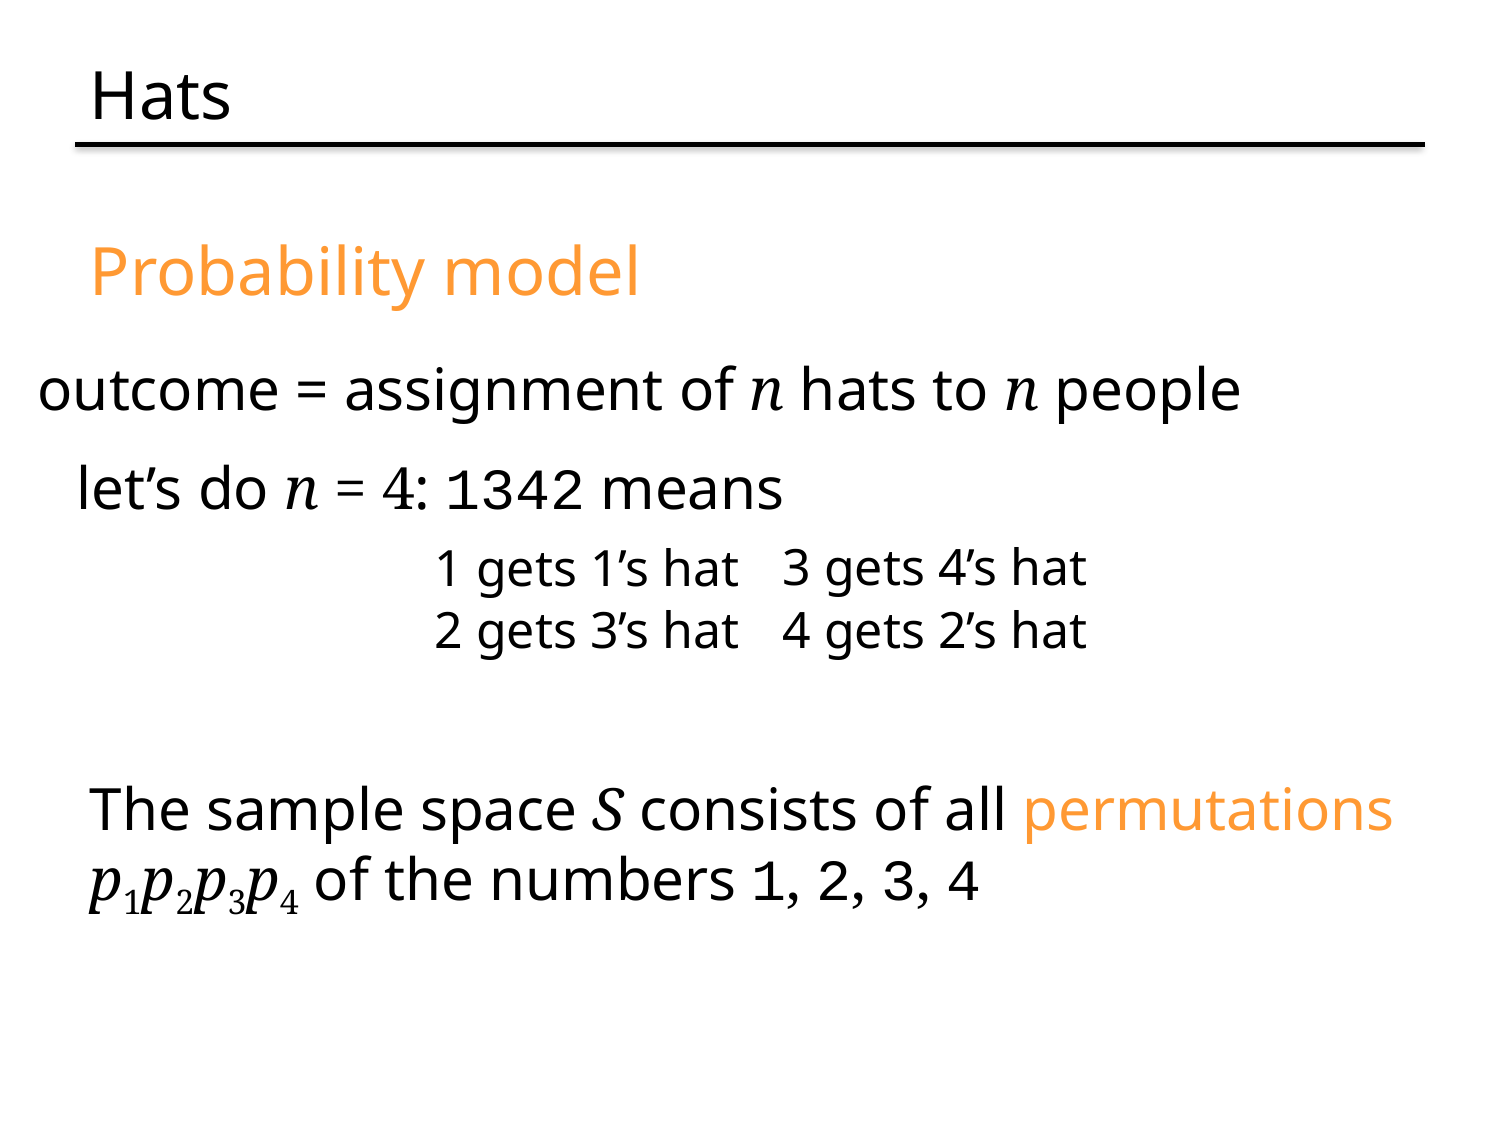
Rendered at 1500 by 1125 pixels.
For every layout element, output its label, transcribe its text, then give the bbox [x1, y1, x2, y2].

text_box 2 gets 3’s hat [420, 591, 755, 667]
text_box let’s do n = 4: 1342 means [61, 443, 800, 529]
text_box 4 gets 2’s hat [768, 590, 1103, 666]
text_box The sample space S consists of all permutations p1p2p3p4 of the numbers 1, 2, 3, 4 [74, 764, 1425, 929]
text_box 3 gets 4’s hat [768, 528, 1103, 590]
title Hats [75, 45, 1425, 145]
text_box 1 gets 1’s hat [420, 528, 755, 591]
text_box outcome = assignment of n hats to n people [23, 344, 1257, 430]
text_box Probability model [75, 221, 810, 317]
